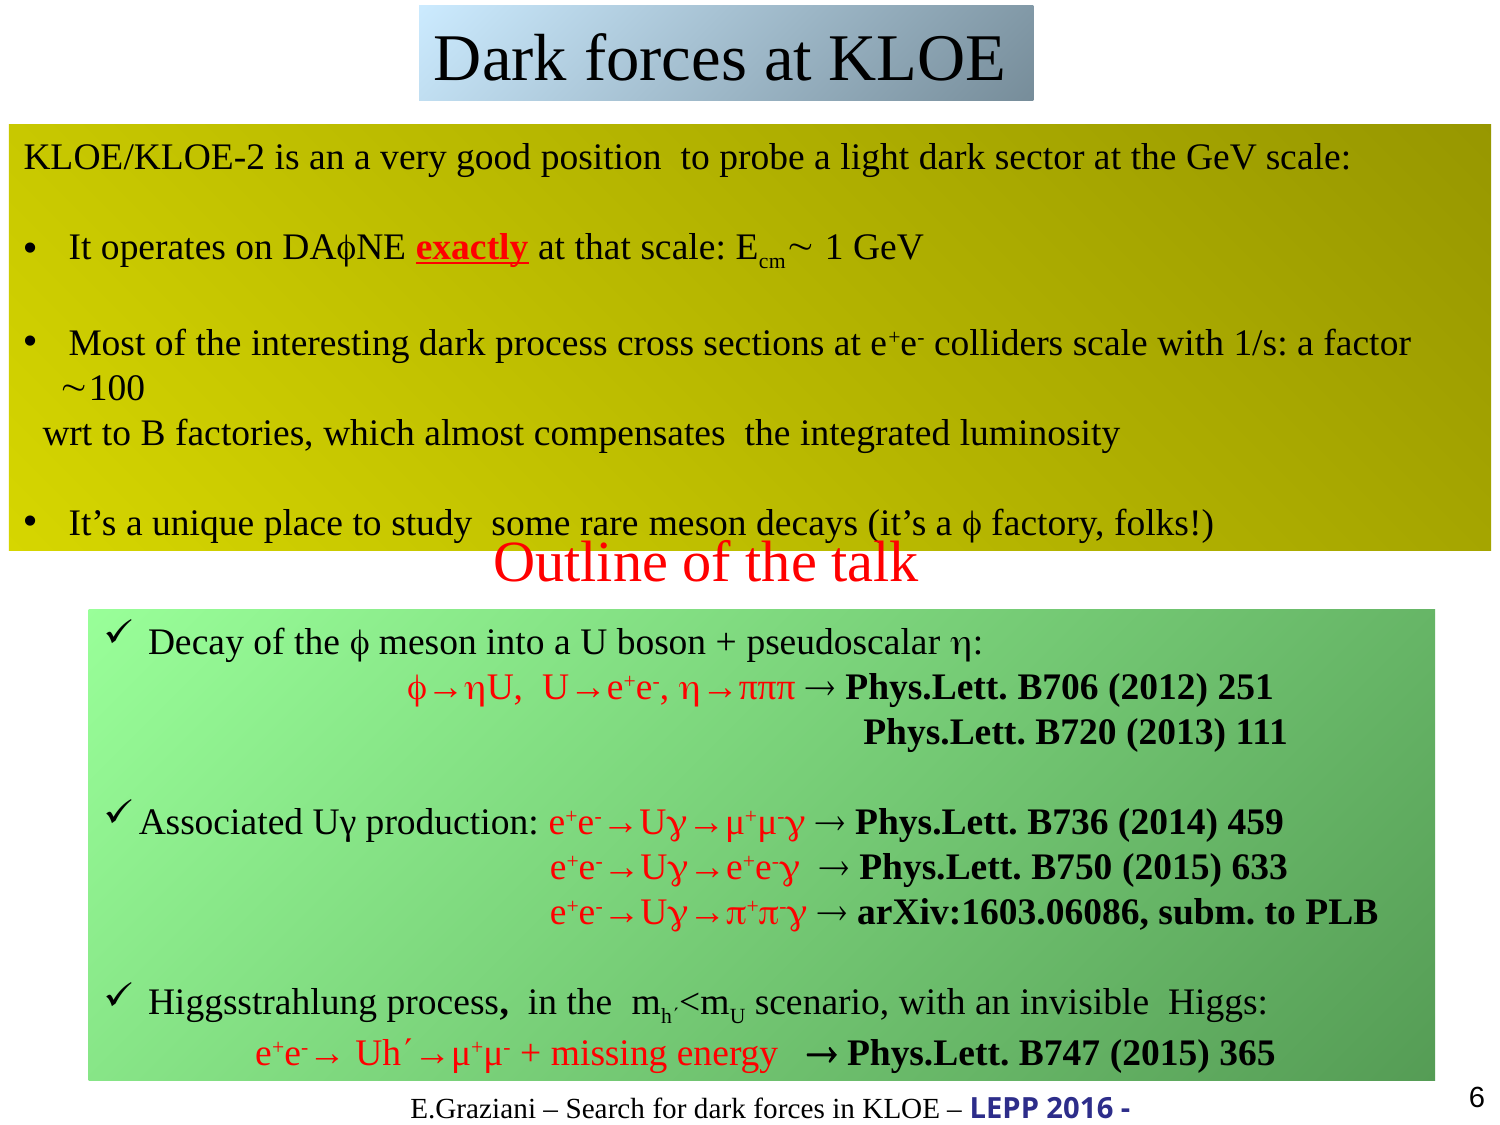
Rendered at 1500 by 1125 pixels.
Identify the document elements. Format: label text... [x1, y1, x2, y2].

slide_number 6 [1423, 1070, 1500, 1125]
text_box Dark forces at KLOE [419, 5, 1034, 101]
text_box Outline of the talk [478, 515, 1140, 600]
text_box Decay of the  meson into a U boson + pseudoscalar : →U, U→e+e-, →πππ  Phys.Lett. B706 (2012) 251 Phys.Lett. B720 (2013) 111 Associated Uγ production: e+e-→U→μ+μ-  Phys.Lett. B736 (2014) 459 e+e-→U→e+e-  Phys.Lett. B750 (2015) 633 e+e-→U→+-  arXiv:1603.06086, subm. to PLB Higgsstrahlung process, in the mh<mU scenario, with an invisible Higgs: e+e-→ Uh→μ+μ- + missing energy  Phys.Lett. B747 (2015) 365 [88, 609, 1436, 1081]
text_box KLOE/KLOE-2 is an a very good position to probe a light dark sector at the GeV scale: It operates on DANE exactly at that scale: Ecm 1 GeV Most of the interesting dark process cross sections at e+e- colliders scale with 1/s: a factor 100 wrt to B factories, which almost compensates the integrated luminosity It’s a unique place to study some rare meson decays (it’s a  factory, folks!) [8, 124, 1492, 551]
